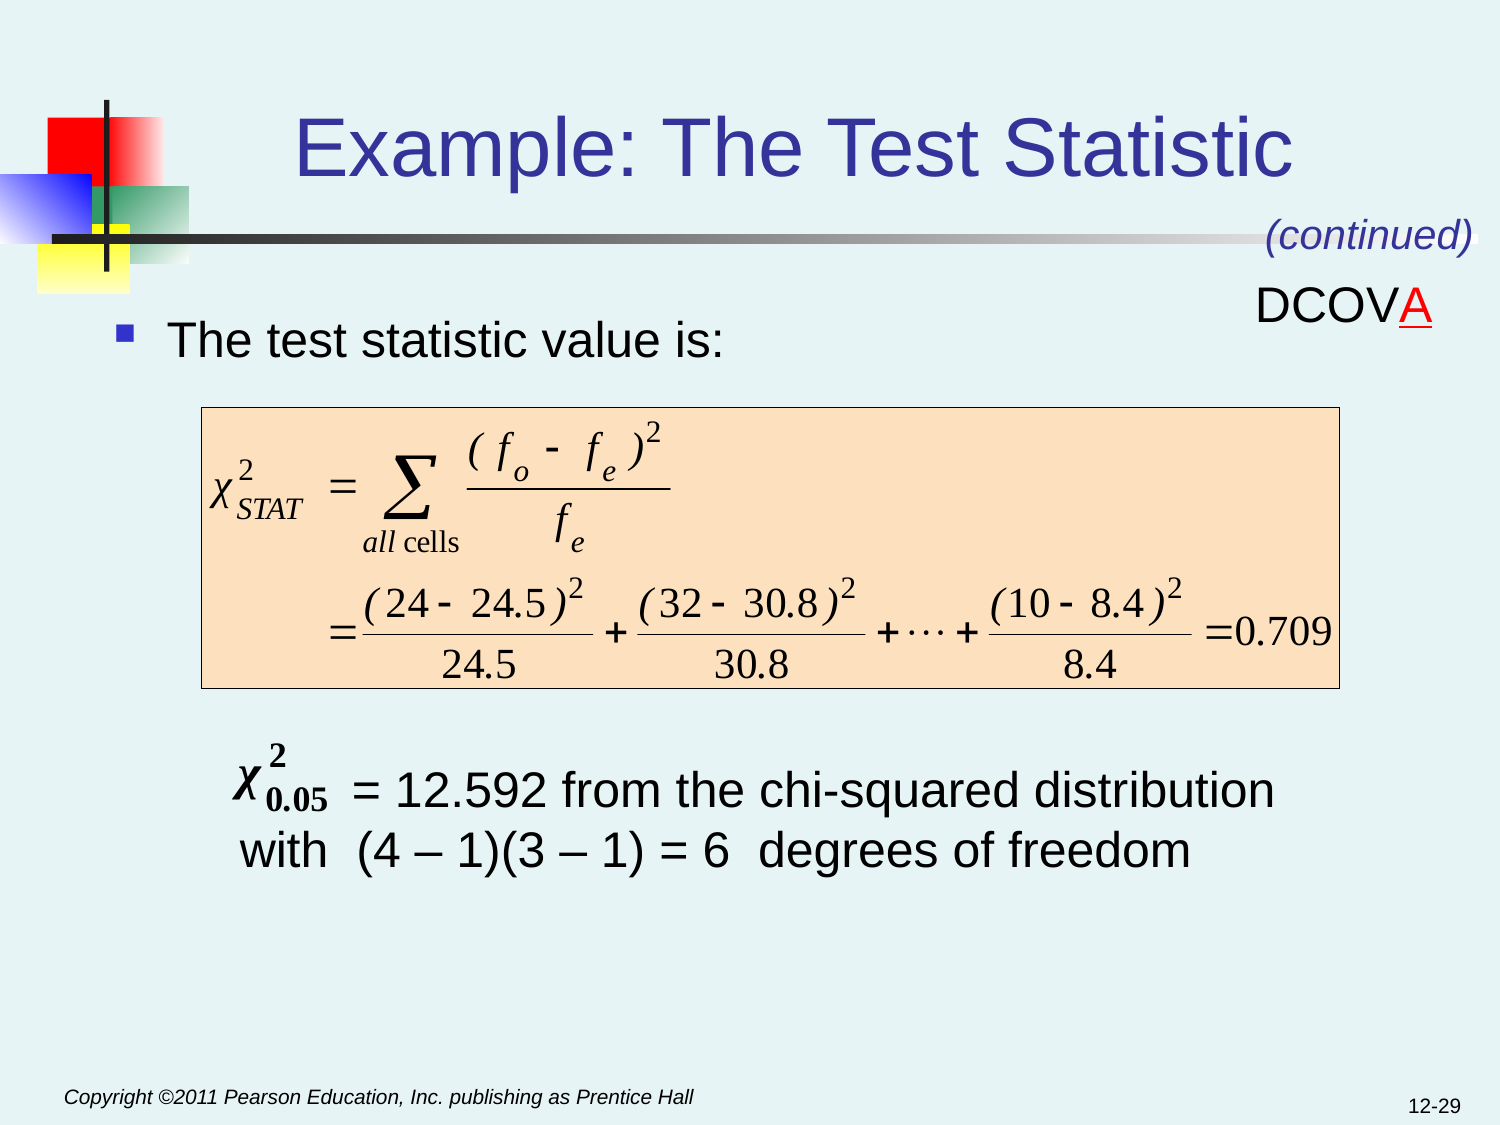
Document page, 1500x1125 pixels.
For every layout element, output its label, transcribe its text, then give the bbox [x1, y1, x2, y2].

list The test statistic value is: [99, 299, 751, 1044]
text_box = 12.592 from the chi-squared distribution with (4 – 1)(3 – 1) = 6 degrees of freedom [225, 749, 1300, 885]
text_box (continued) [1250, 200, 1500, 265]
slide_number 12-29 [1124, 1071, 1476, 1125]
text_box DCOVA [1224, 262, 1463, 341]
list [224, 726, 338, 826]
title Example: The Test Statistic [188, 37, 1401, 201]
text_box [200, 407, 1340, 689]
